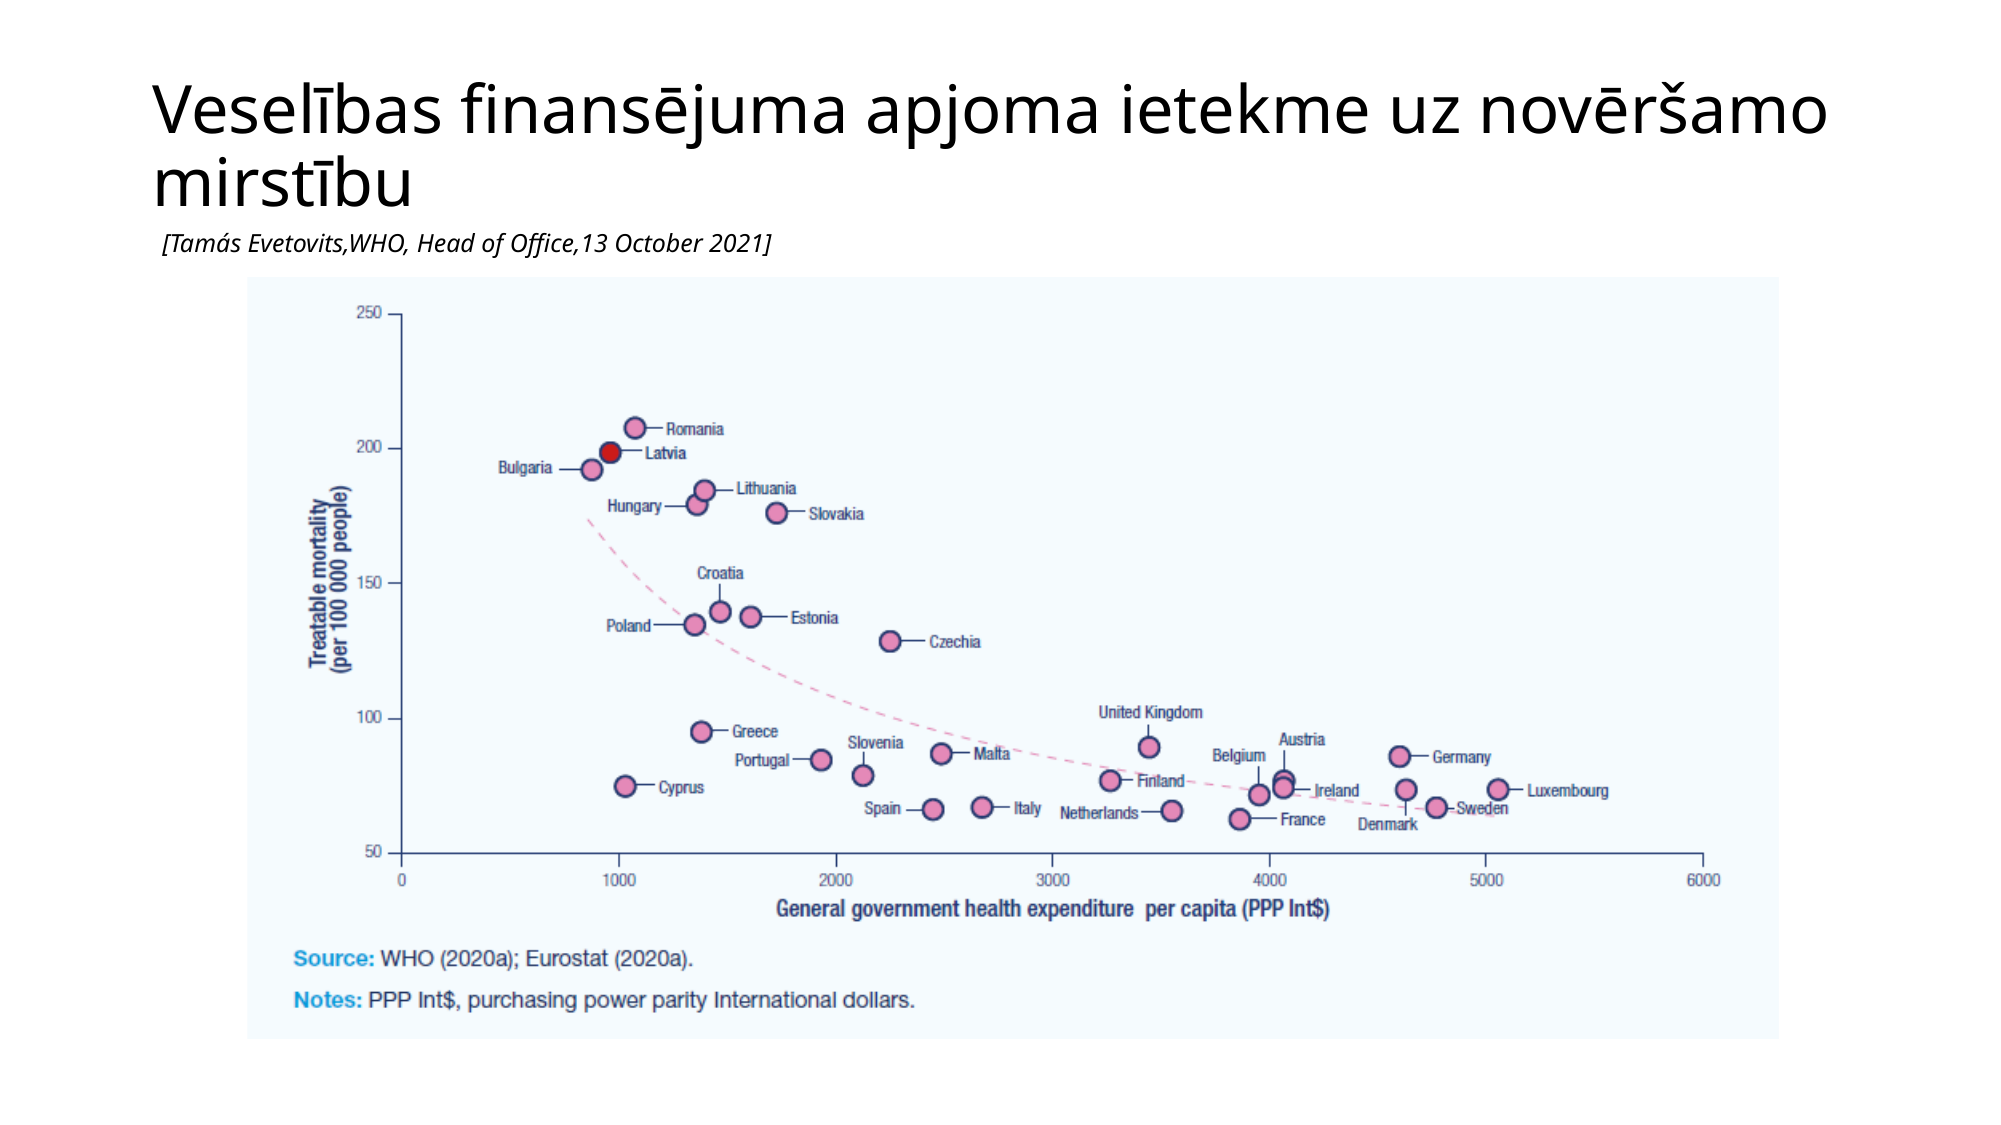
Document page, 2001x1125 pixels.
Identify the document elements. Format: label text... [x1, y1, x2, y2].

picture [246, 277, 1779, 1039]
title Veselības finansējuma apjoma ietekme uz novēršamo mirstību [Tamás Evetovits,WHO, Head of Office,13 October 2021] [137, 59, 1863, 278]
